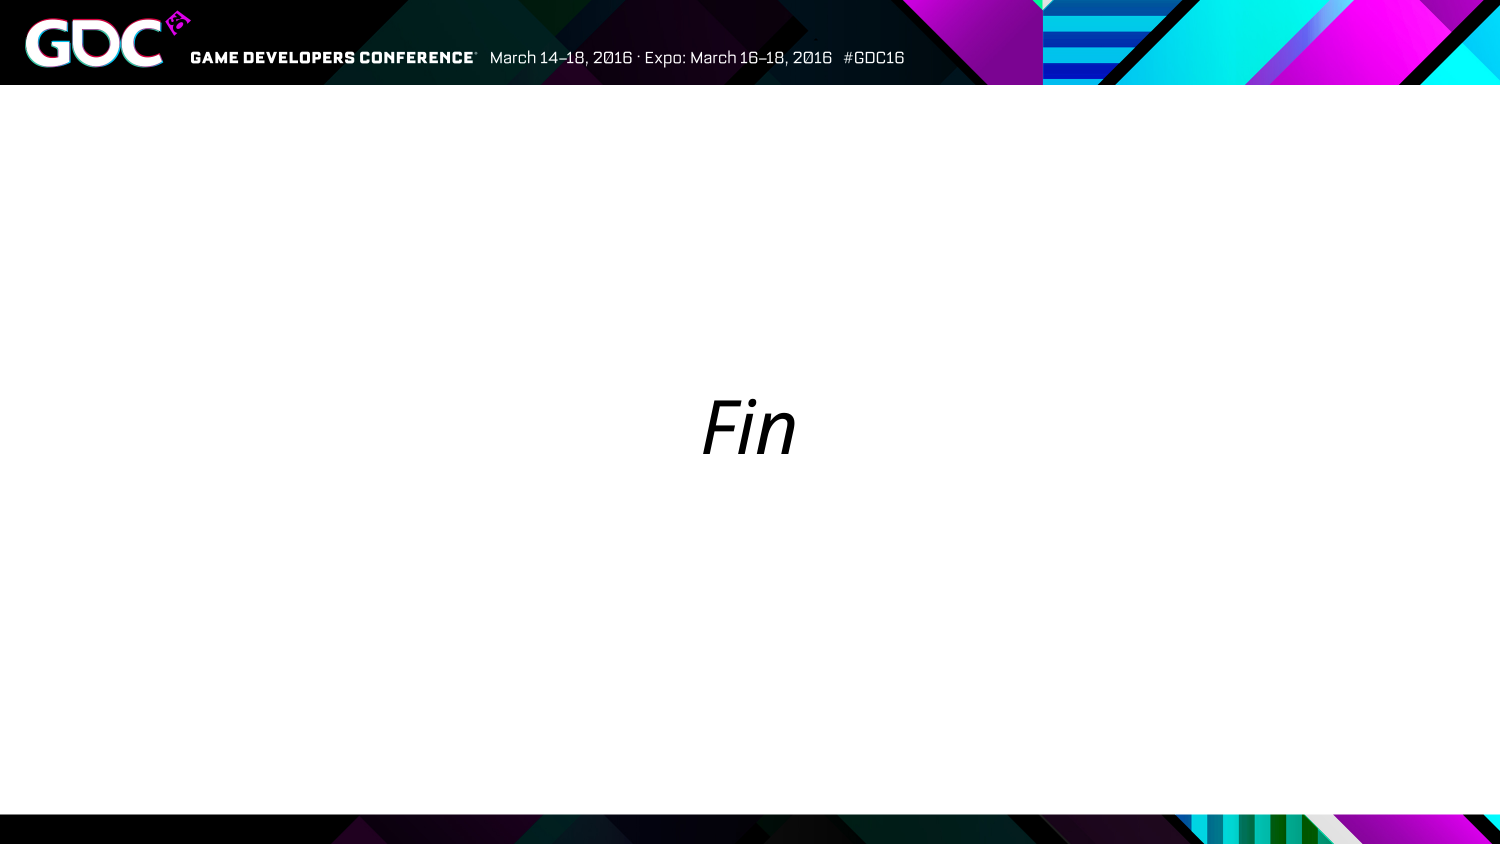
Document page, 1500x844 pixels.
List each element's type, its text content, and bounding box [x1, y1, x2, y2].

title Fin [87, 371, 1413, 500]
picture [0, 0, 1500, 844]
